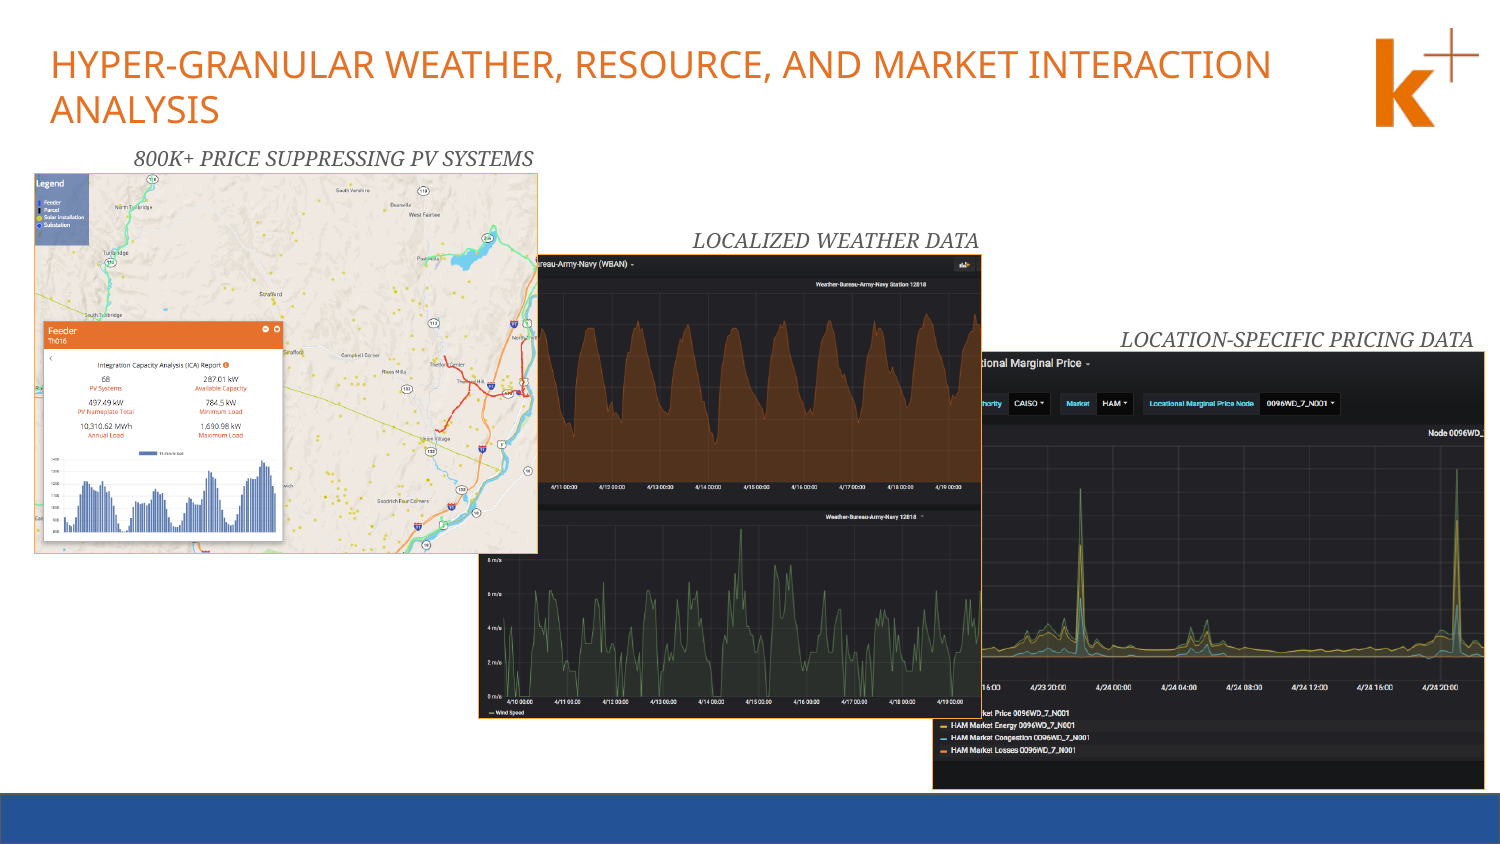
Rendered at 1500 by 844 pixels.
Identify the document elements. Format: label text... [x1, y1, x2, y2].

title HYPER-GRANULAR WEATHER, RESOURCE, AND MARKET INTERACTION ANALYSIS [34, 26, 1347, 139]
text_box LOCATION-SPECIFIC PRICING DATA [1104, 317, 1500, 382]
picture [34, 173, 1485, 791]
text_box 800K+ PRICE SUPPRESSING PV SYSTEMS [117, 136, 680, 201]
picture [1376, 28, 1479, 128]
text_box LOCALIZED WEATHER DATA [676, 218, 1012, 283]
